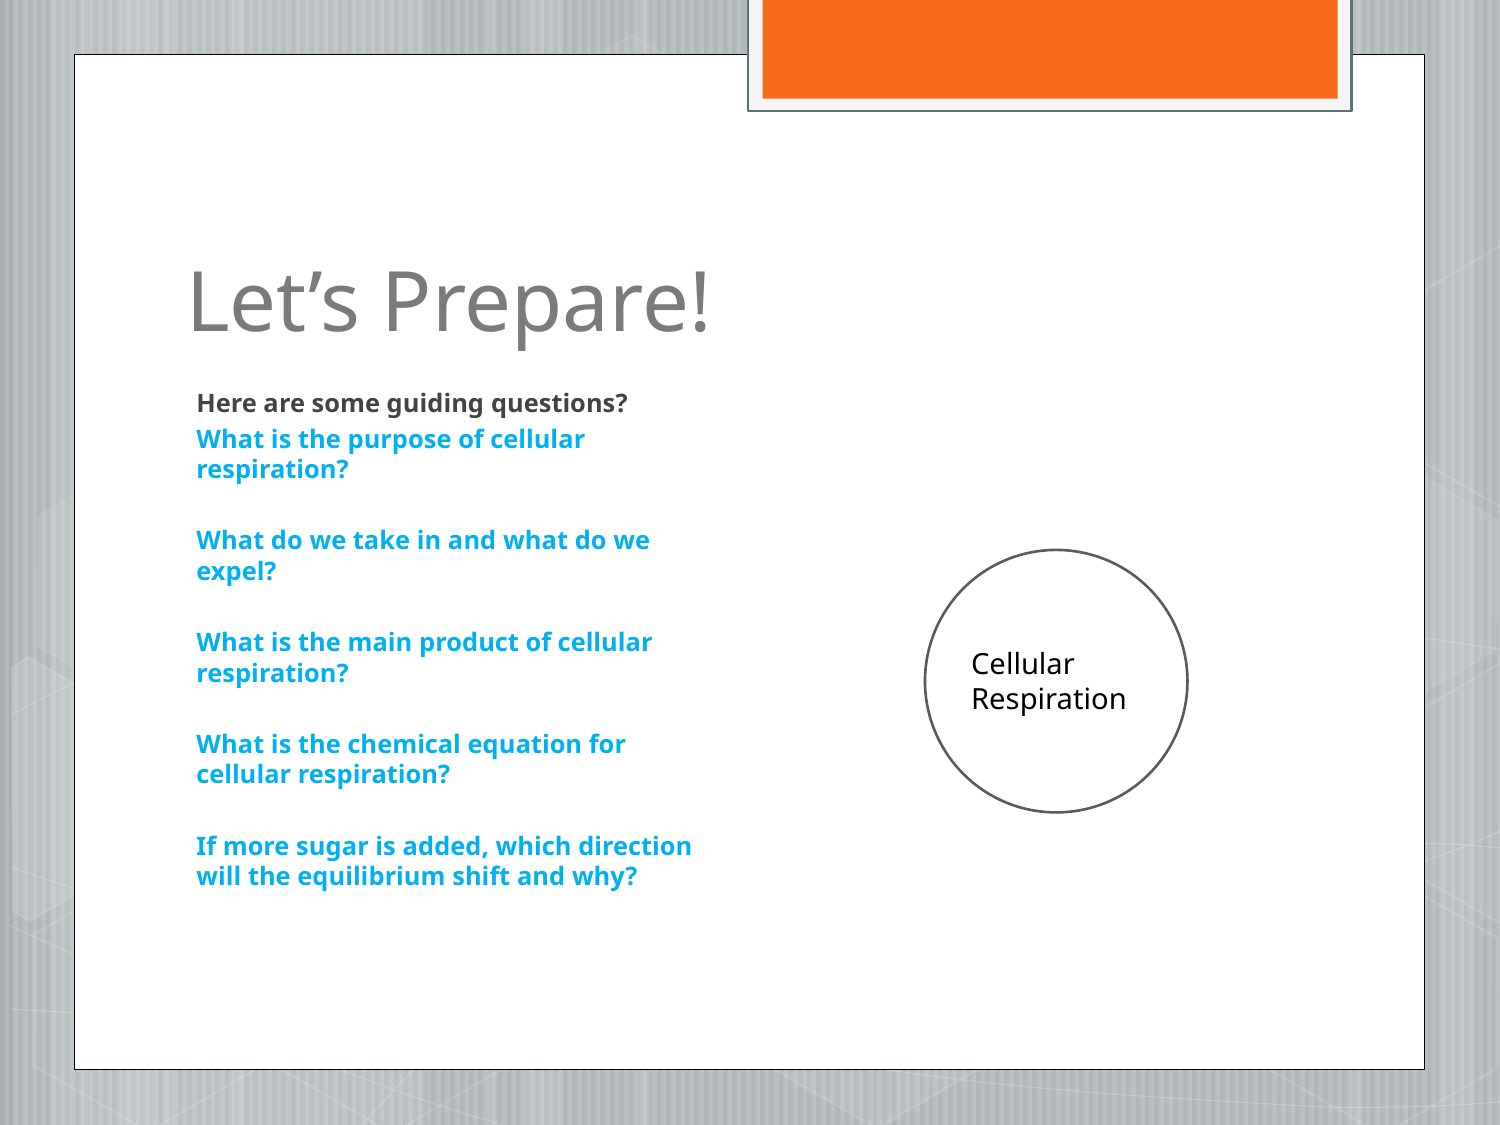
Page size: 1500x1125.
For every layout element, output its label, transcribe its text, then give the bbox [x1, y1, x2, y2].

text_box Cellular Respiration [956, 638, 1157, 723]
list Here are some guiding questions? What is the purpose of cellular respiration? What do we take in and what do we expel? What is the main product of cellular respiration? What is the chemical equation for cellular respiration? If more sugar is added, which direction will the equilibrium shift and why? [171, 379, 732, 953]
title Let’s Prepare! [171, 168, 1324, 357]
text_box [923, 548, 1189, 814]
